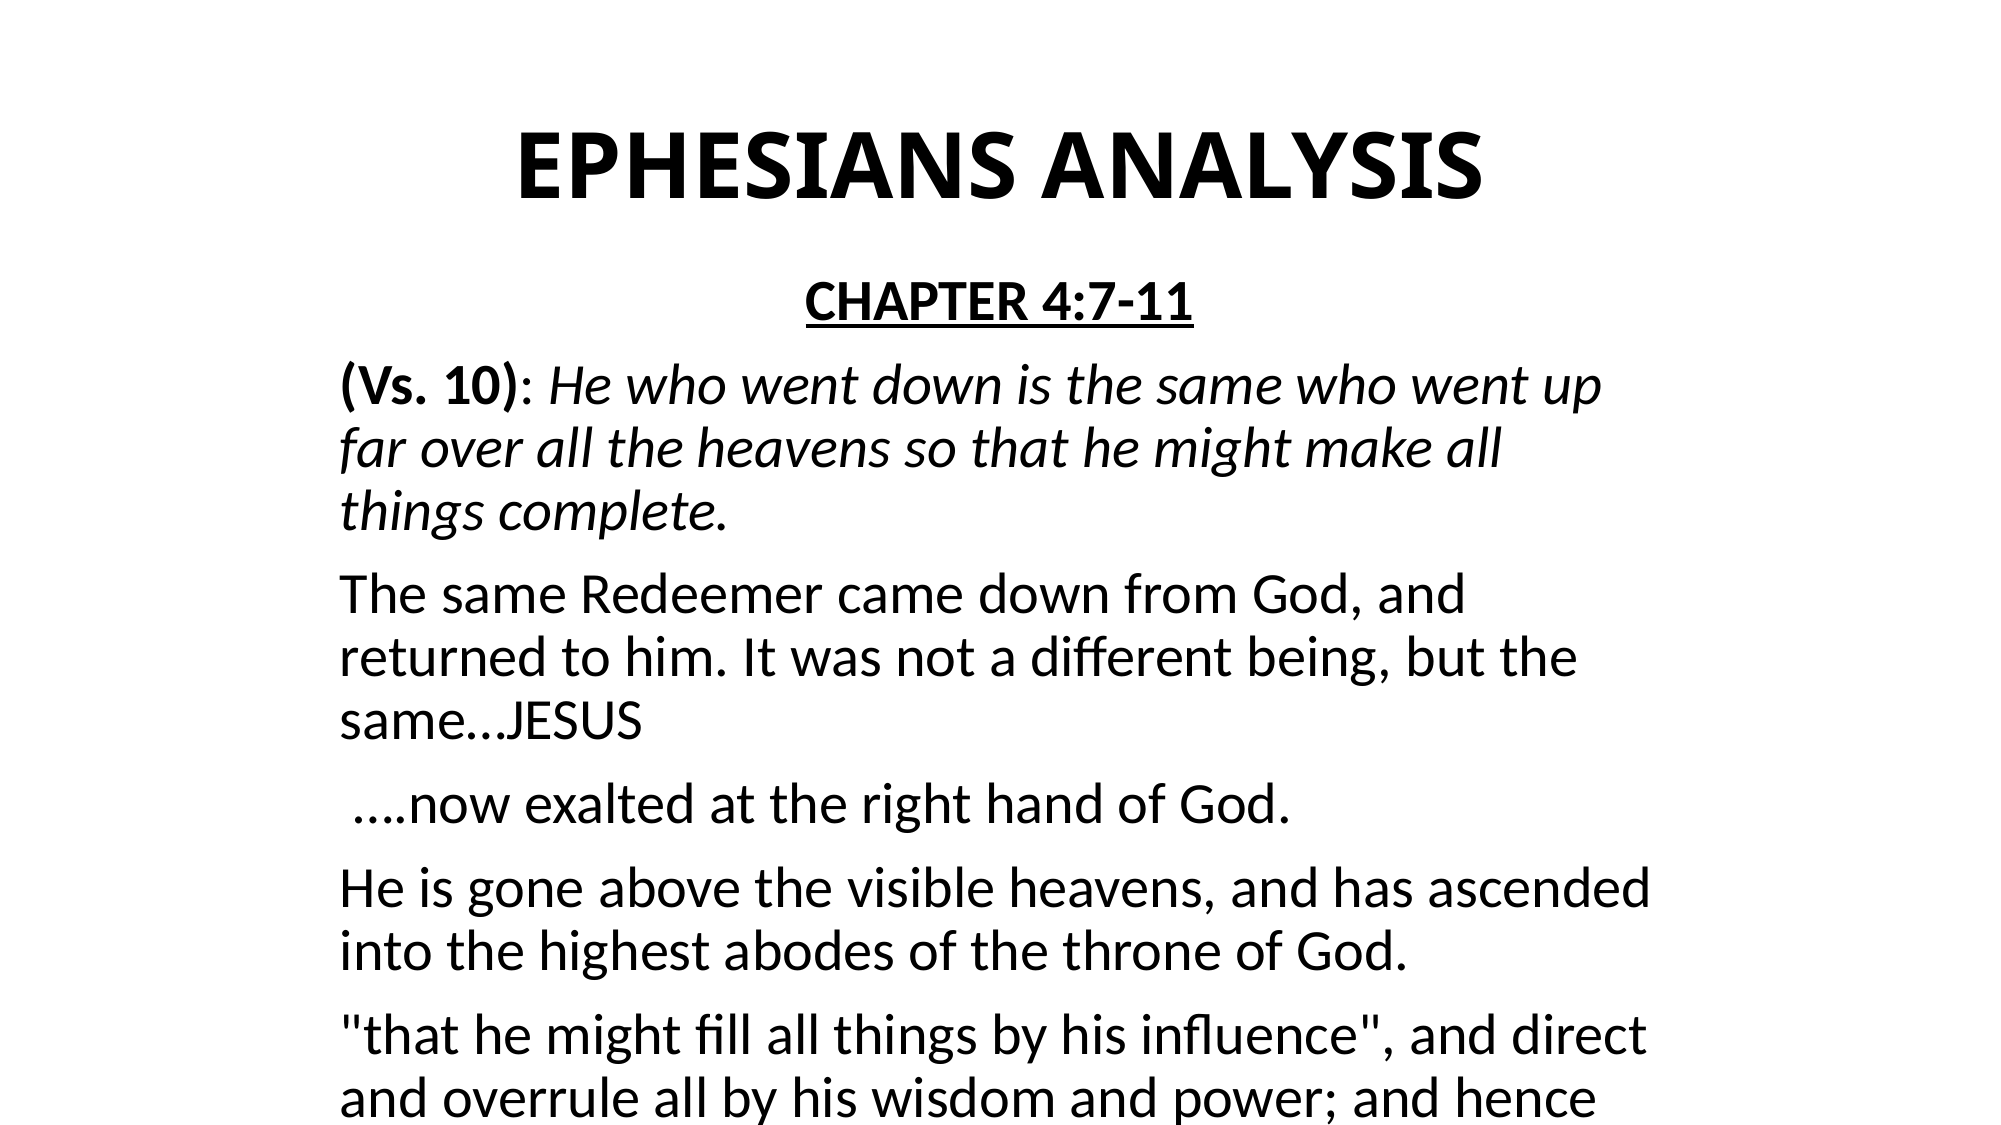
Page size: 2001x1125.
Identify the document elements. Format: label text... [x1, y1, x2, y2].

list CHAPTER 4:7-11 (Vs. 10): He who went down is the same who went up far over all the heavens so that he might make all things complete. The same Redeemer came down from God, and returned to him. It was not a different being, but the same…JESUS ….now exalted at the right hand of God. He is gone above the visible heavens, and has ascended into the highest abodes of the throne of God. "that he might fill all things by his influence", and direct and overrule all by his wisdom and power; and hence reach every place with his grace and glory [324, 262, 1675, 1100]
title EPHESIANS ANALYSIS [137, 59, 1863, 278]
